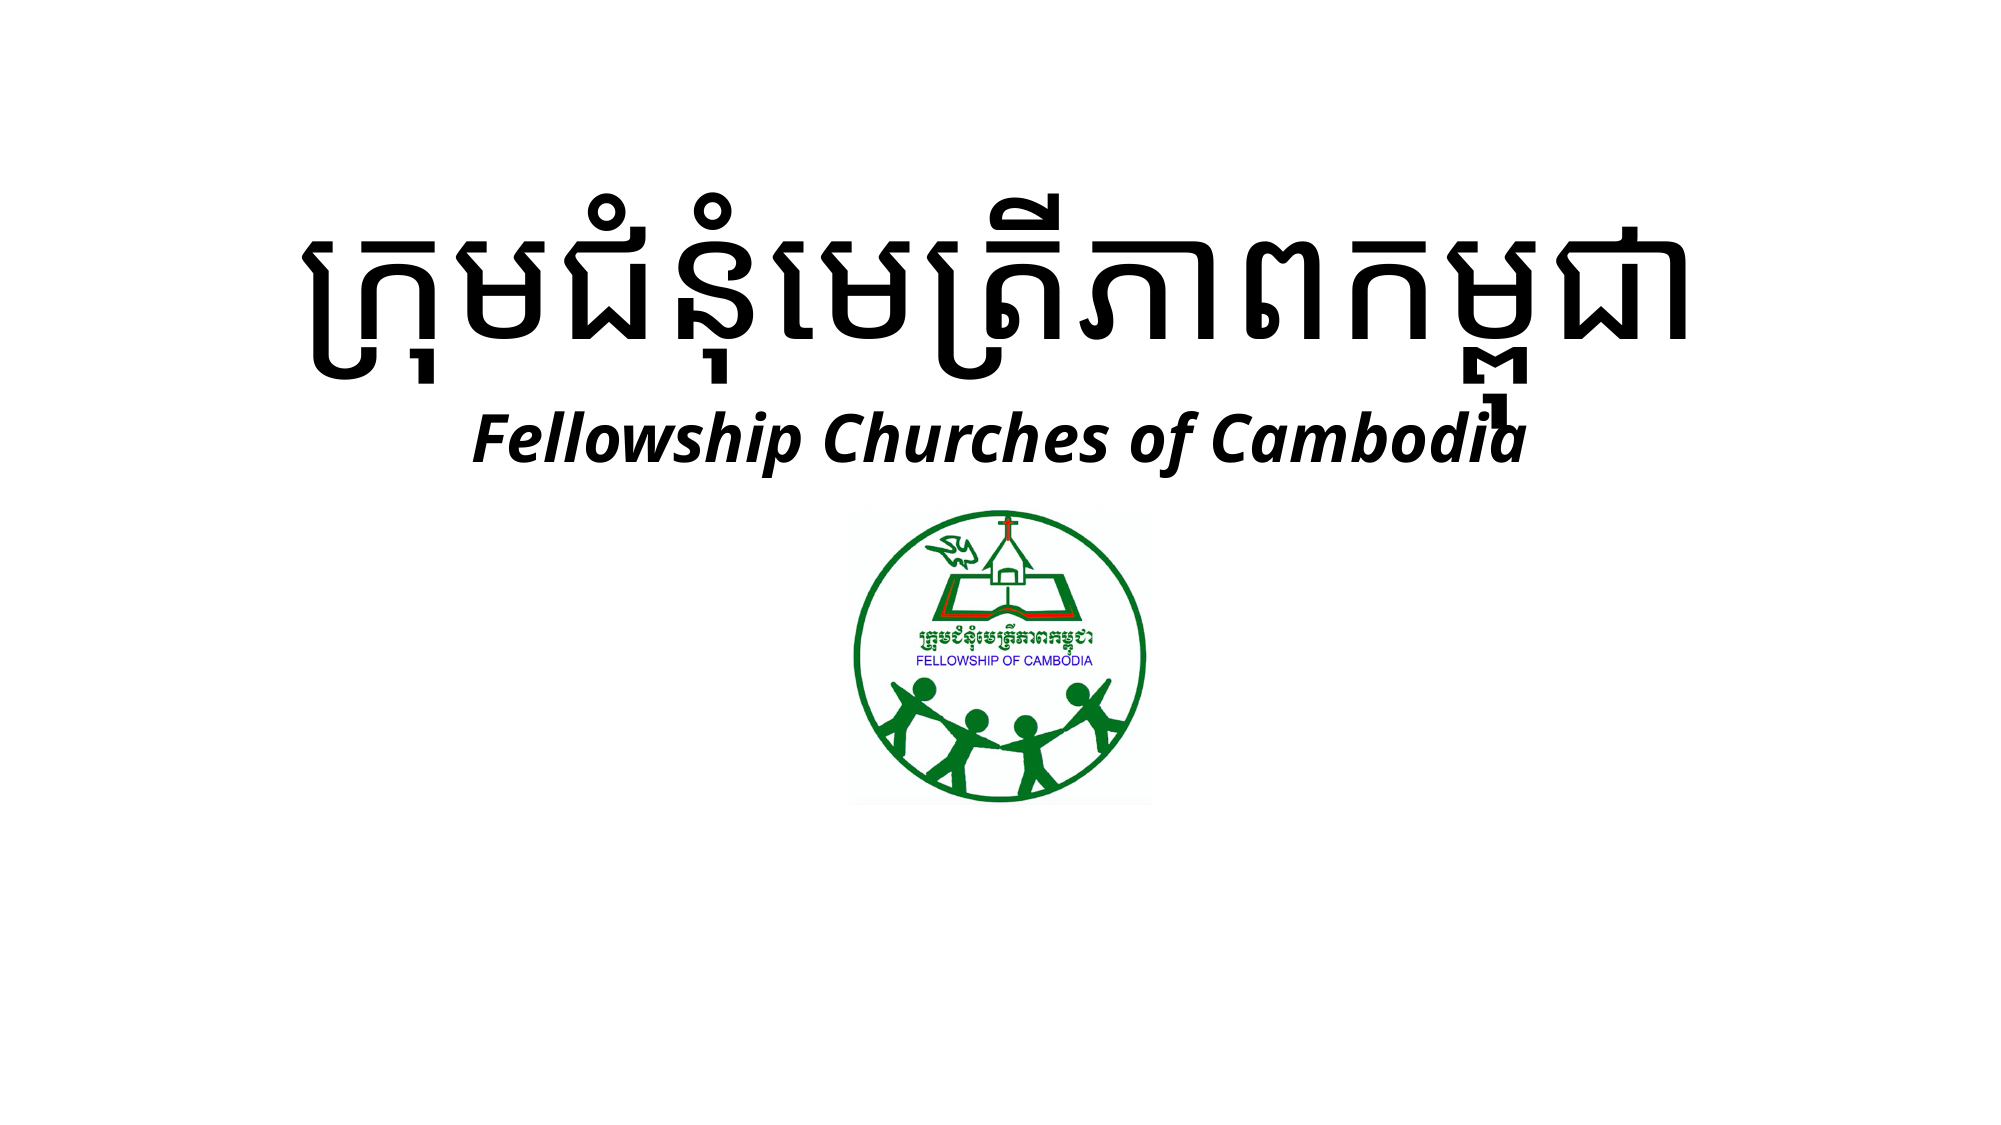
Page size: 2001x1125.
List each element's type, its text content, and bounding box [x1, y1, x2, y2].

title ក្រុមជំនុំ​​មេត្រីភាព​កម្ពុជា [0, 174, 2000, 383]
subtitle Fellowship Churches of Cambodia [0, 397, 2000, 501]
picture [848, 506, 1152, 805]
